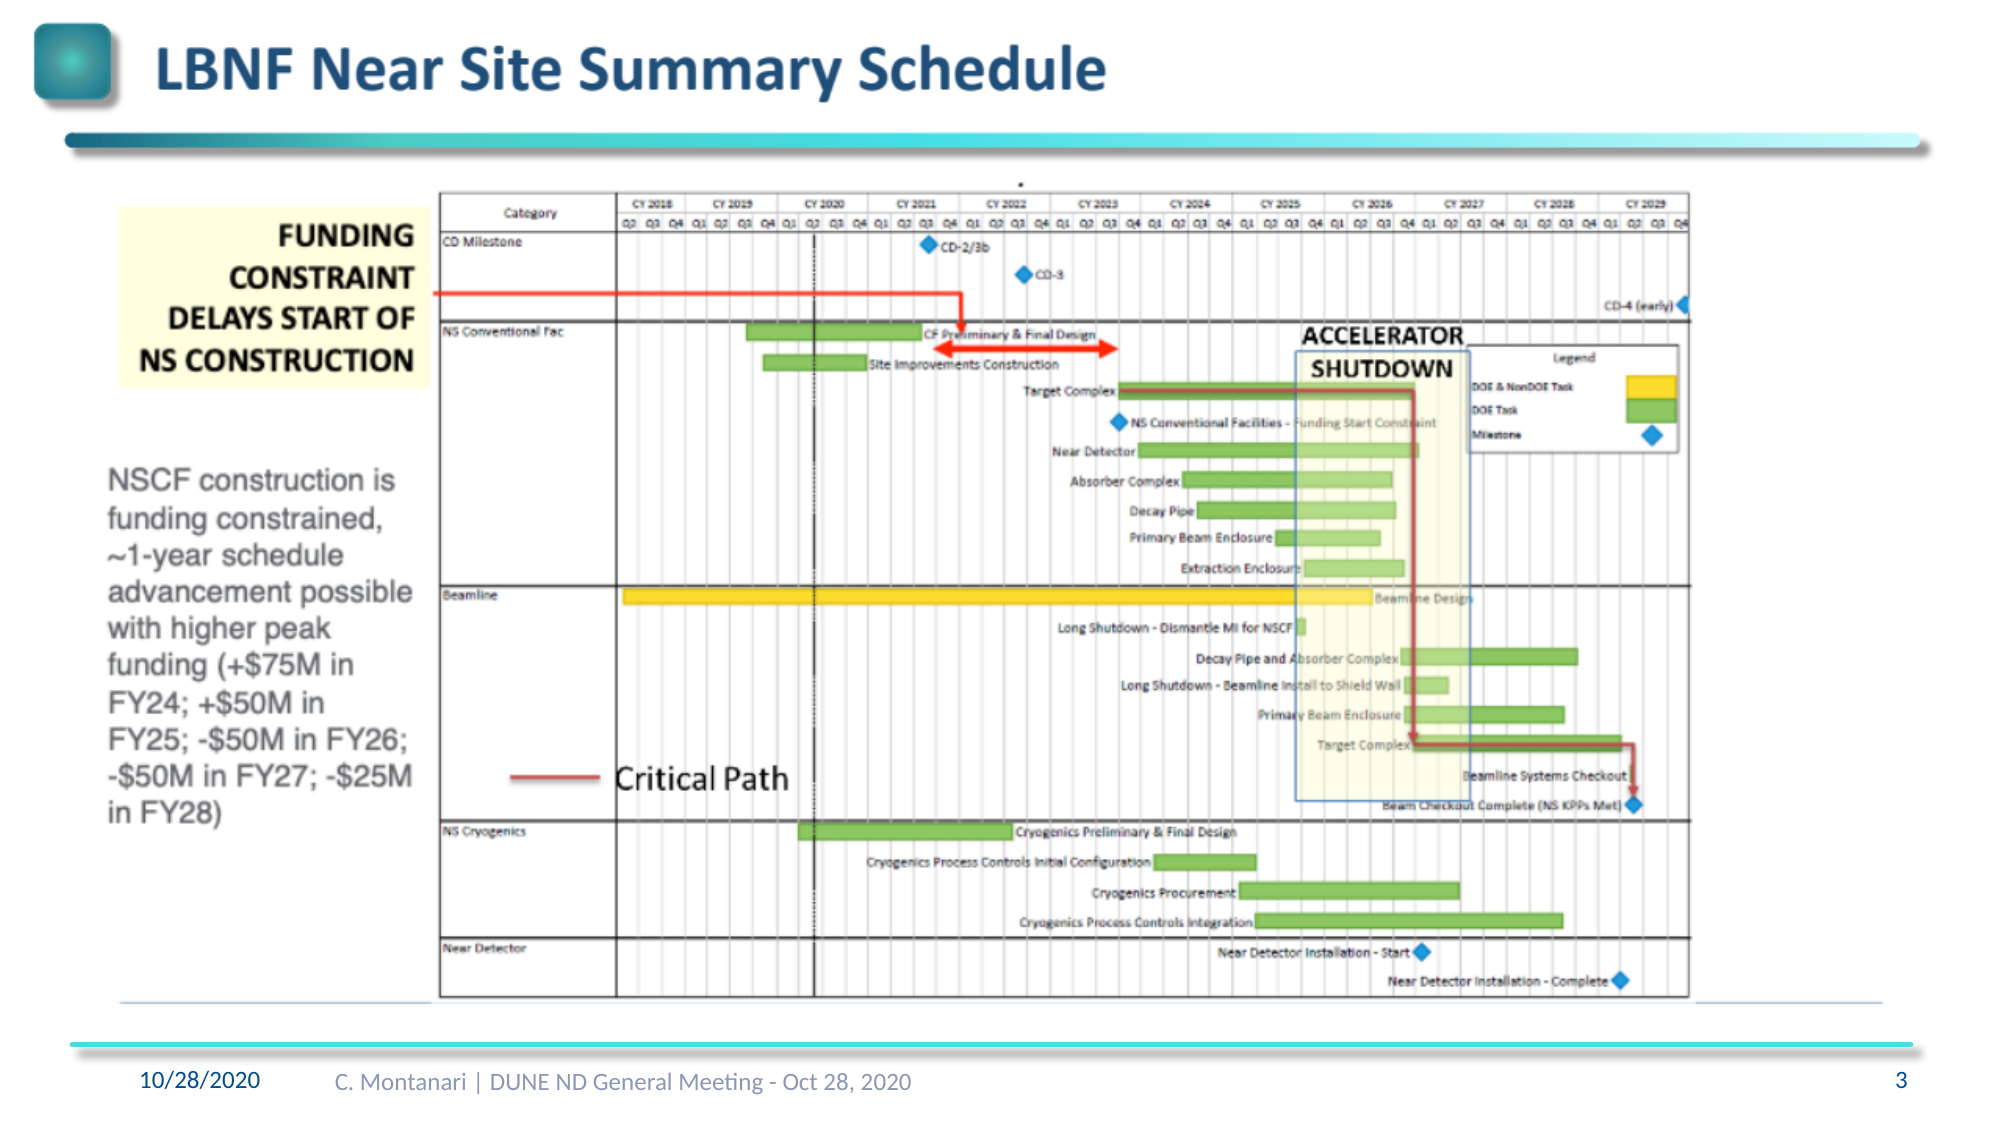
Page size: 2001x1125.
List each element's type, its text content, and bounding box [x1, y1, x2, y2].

footer C. Montanari | DUNE ND General Meeting - Oct 28, 2020 [334, 1065, 1683, 1105]
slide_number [139, 1063, 317, 1105]
picture [0, 0, 2000, 1033]
